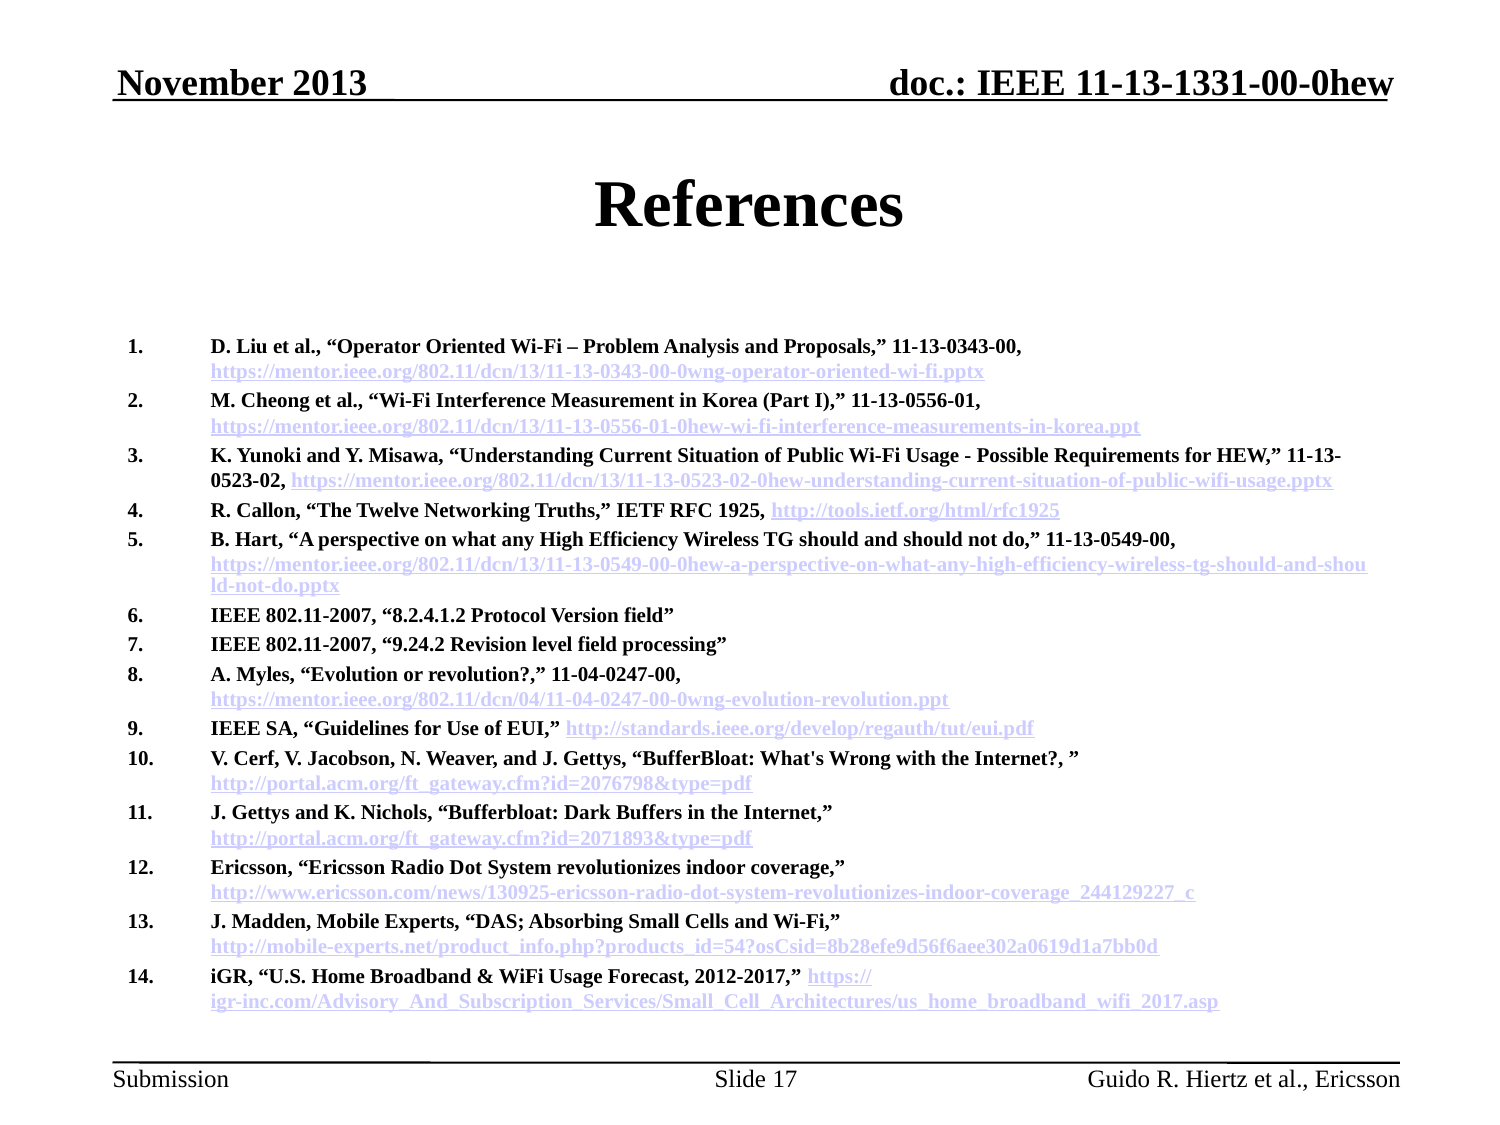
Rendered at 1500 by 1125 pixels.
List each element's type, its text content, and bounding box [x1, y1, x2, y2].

list D. Liu et al., “Operator Oriented Wi-Fi – Problem Analysis and Proposals,” 11-13-0343-00, https://mentor.ieee.org/802.11/dcn/13/11-13-0343-00-0wng-operator-oriented-wi-fi.pptx M. Cheong et al., “Wi-Fi Interference Measurement in Korea (Part I),” 11-13-0556-01, https://mentor.ieee.org/802.11/dcn/13/11-13-0556-01-0hew-wi-fi-interference-measurements-in-korea.ppt K. Yunoki and Y. Misawa, “Understanding Current Situation of Public Wi-Fi Usage - Possible Requirements for HEW,” 11-13-0523-02, https://mentor.ieee.org/802.11/dcn/13/11-13-0523-02-0hew-understanding-current-situation-of-public-wifi-usage.pptx R. Callon, “The Twelve Networking Truths,” IETF RFC 1925, http://tools.ietf.org/html/rfc1925 B. Hart, “A perspective on what any High Efficiency Wireless TG should and should not do,” 11-13-0549-00, https://mentor.ieee.org/802.11/dcn/13/11-13-0549-00-0hew-a-perspective-on-what-any-high-efficiency-wireless-tg-should-and-should-not-do.pptx IEEE 802.11-2007, “8.2.4.1.2 Protocol Version field” IEEE 802.11-2007, “9.24.2 Revision level field processing” A. Myles, “Evolution or revolution?,” 11-04-0247-00, https://mentor.ieee.org/802.11/dcn/04/11-04-0247-00-0wng-evolution-revolution.ppt IEEE SA, “Guidelines for Use of EUI,” http://standards.ieee.org/develop/regauth/tut/eui.pdf V. Cerf, V. Jacobson, N. Weaver, and J. Gettys, “BufferBloat: What's Wrong with the Internet?, ” http://portal.acm.org/ft_gateway.cfm?id=2076798&type=pdf J. Gettys and K. Nichols, “Bufferbloat: Dark Buffers in the Internet,” http://portal.acm.org/ft_gateway.cfm?id=2071893&type=pdf Ericsson, “Ericsson Radio Dot System revolutionizes indoor coverage,” http://www.ericsson.com/news/130925-ericsson-radio-dot-system-revolutionizes-indoor-coverage_244129227_c J. Madden, Mobile Experts, “DAS; Absorbing Small Cells and Wi-Fi,” http://mobile-experts.net/product_info.php?products_id=54?osCsid=8b28efe9d56f6aee302a0619d1a7bb0d iGR, “U.S. Home Broadband & WiFi Usage Forecast, 2012-2017,” https://igr-inc.com/Advisory_And_Subscription_Services/Small_Cell_Architectures/us_home_broadband_wifi_2017.asp [112, 324, 1388, 1016]
slide_number Slide 17 [712, 1061, 800, 1123]
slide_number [116, 58, 507, 104]
title References [112, 112, 1388, 288]
footer Guido R. Hiertz et al., Ericsson [1019, 1061, 1402, 1093]
